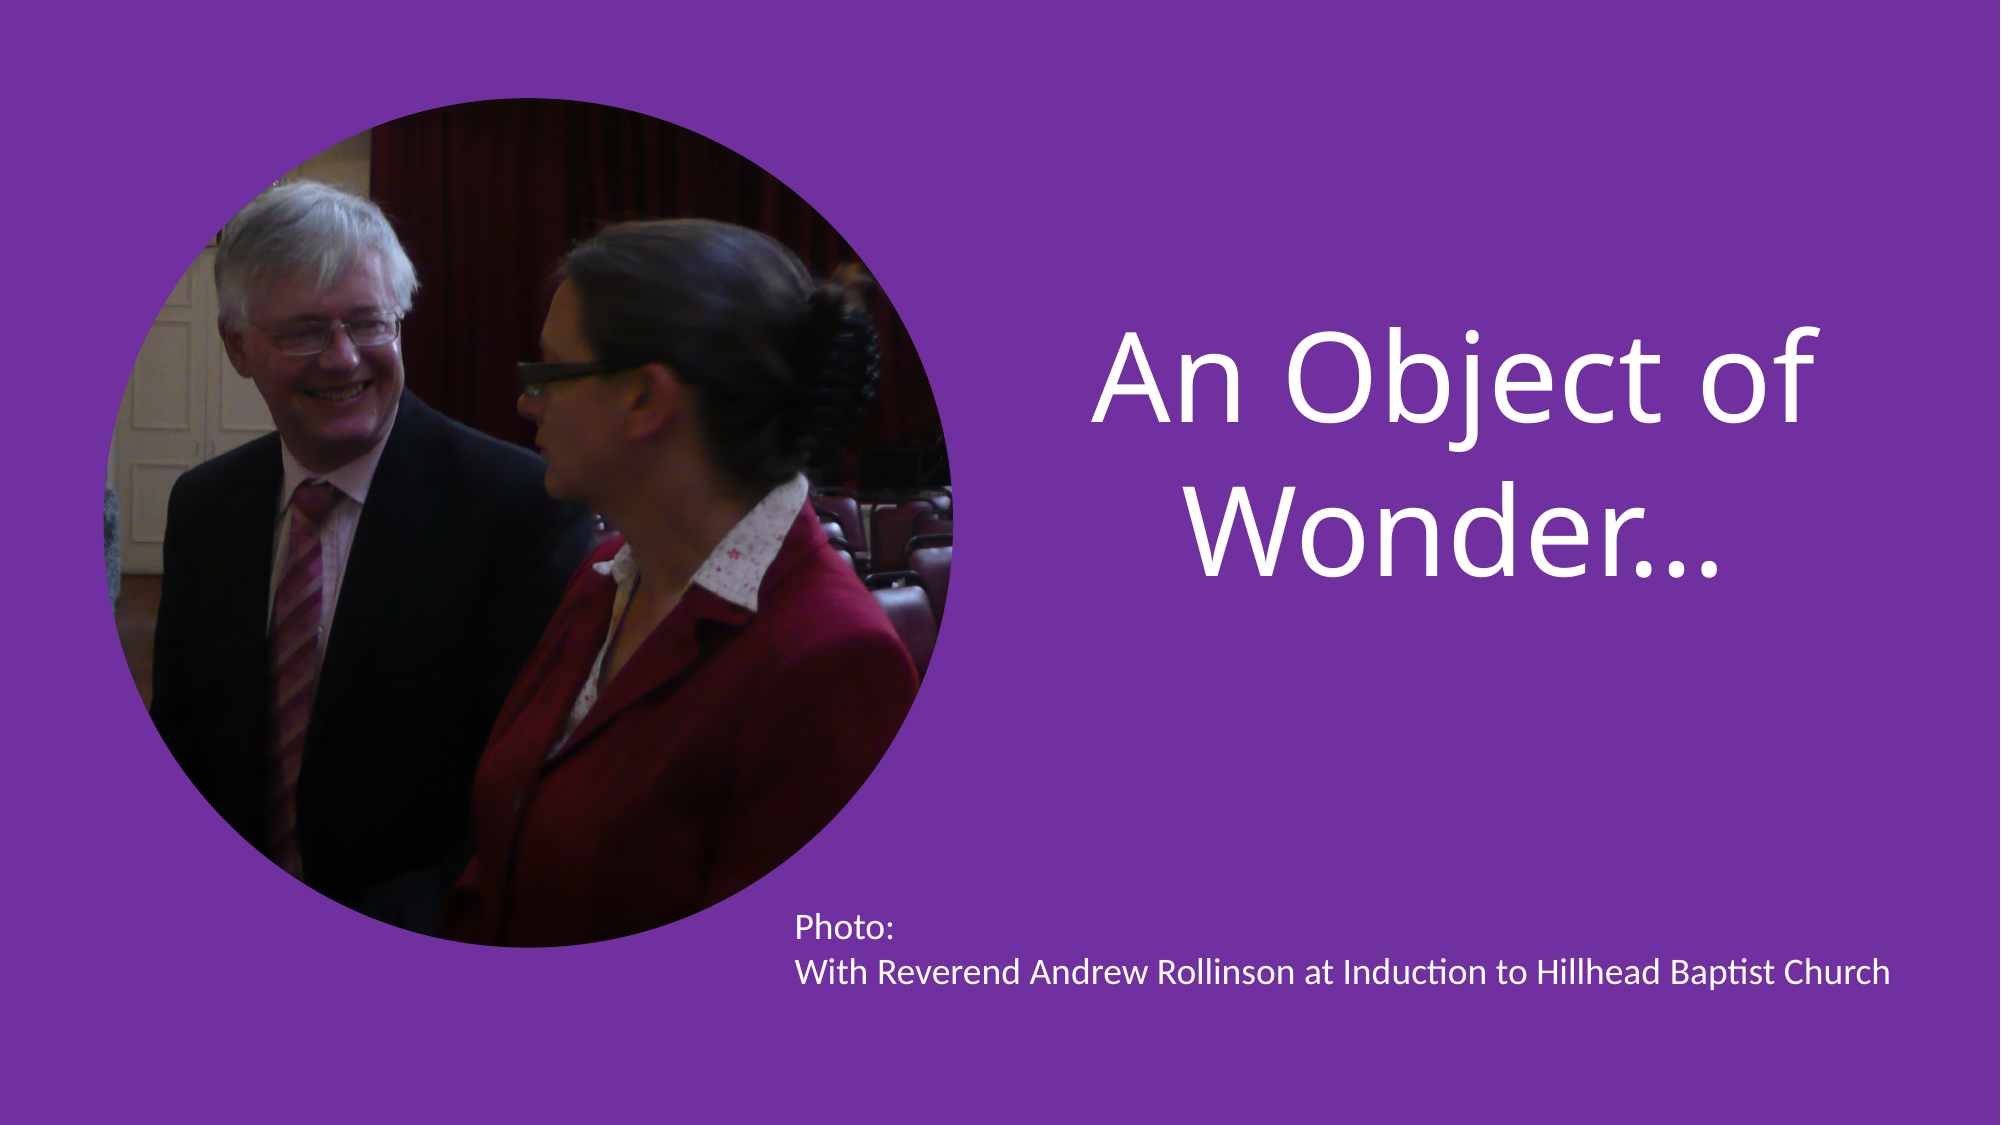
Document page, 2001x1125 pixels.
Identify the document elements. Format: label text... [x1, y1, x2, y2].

picture [103, 98, 954, 948]
text_box An Object of Wonder… [1016, 121, 1892, 615]
text_box Photo: With Reverend Andrew Rollinson at Induction to Hillhead Baptist Church [779, 894, 1967, 1000]
